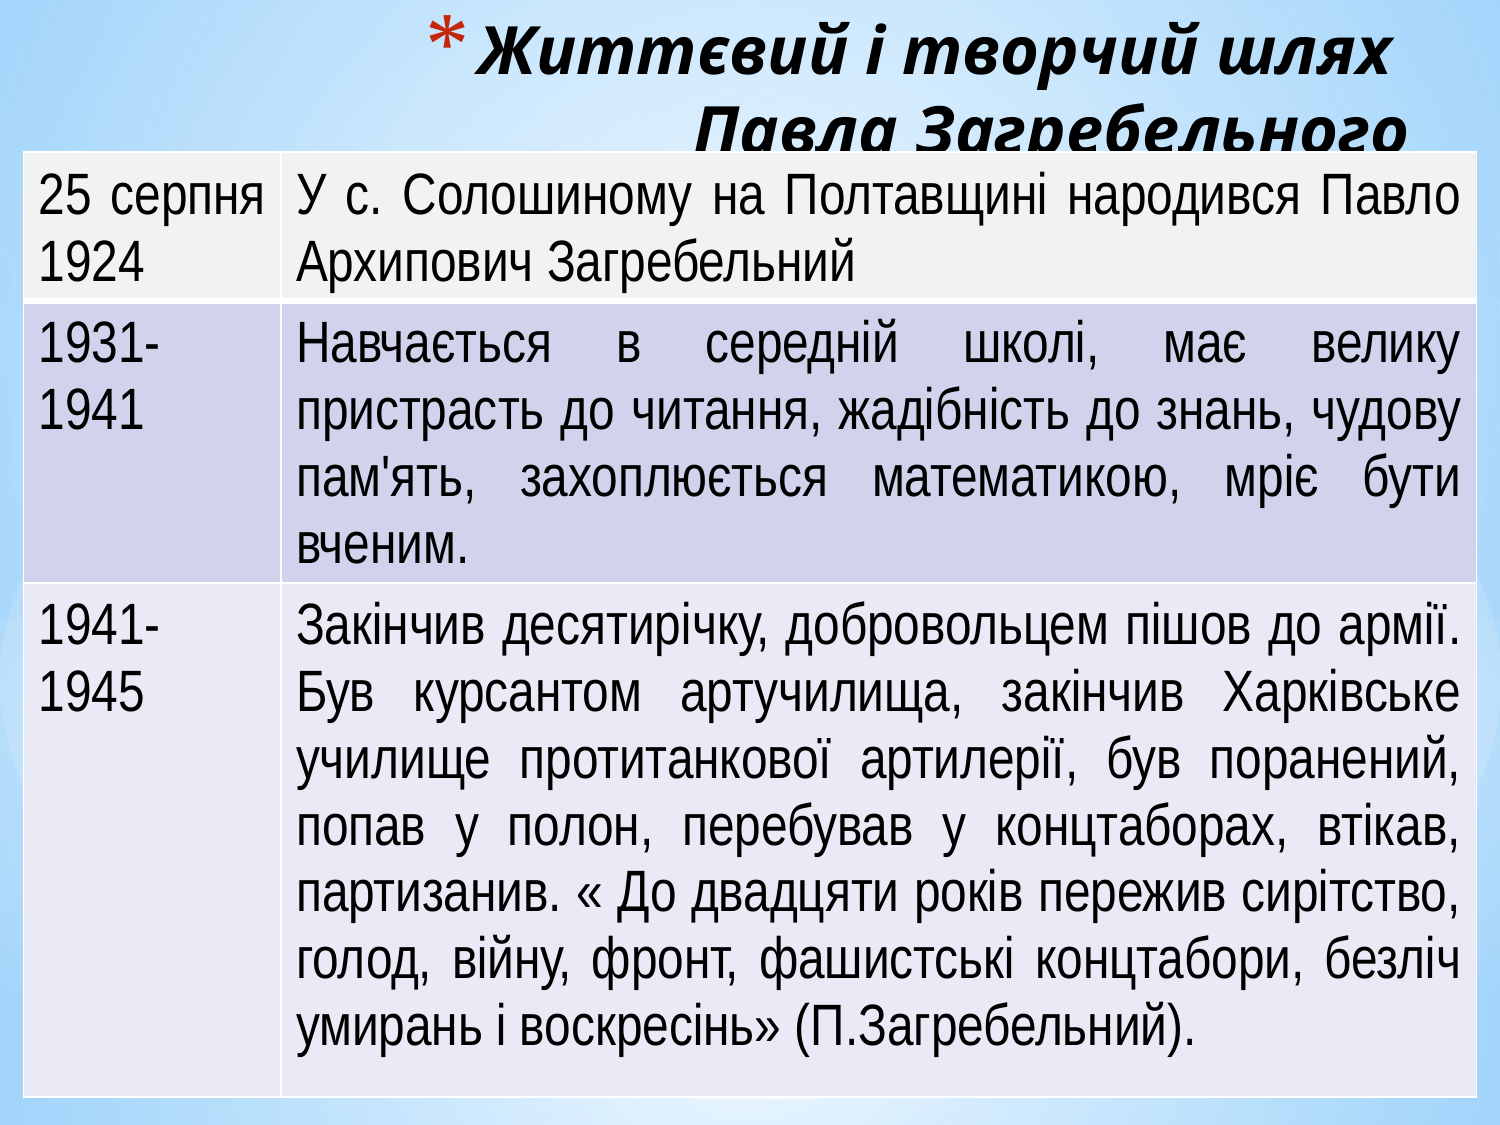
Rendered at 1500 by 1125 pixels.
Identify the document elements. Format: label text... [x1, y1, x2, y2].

table_cell 1941-1945 [24, 584, 280, 1096]
title Життєвий і творчий шлях Павла Загребельного [75, 0, 1425, 151]
table_header У с. Солошиному на Полтавщині народився Павло Архипович Загребельний [282, 153, 1476, 298]
table_cell Закінчив десятирічку, добровольцем пішов до армії. Був курсантом артучилища, закінчив Харківське училище протитанкової артилерії, був поранений, попав у полон, перебував у концтаборах, втікав, партизанив. « До двадцяти років пережив сирітство, голод, війну, фронт, фашистські концтабори, безліч умирань і воскресінь» (П.Загребельний). [282, 584, 1476, 1096]
table_cell 1931-1941 [24, 304, 280, 582]
table_header 25 серпня 1924 [24, 153, 280, 298]
table_cell Навчається в середній школі, має велику пристрасть до читання, жадібність до знань, чудову пам'ять, захоплюється математикою, мріє бути вченим. [282, 304, 1476, 582]
